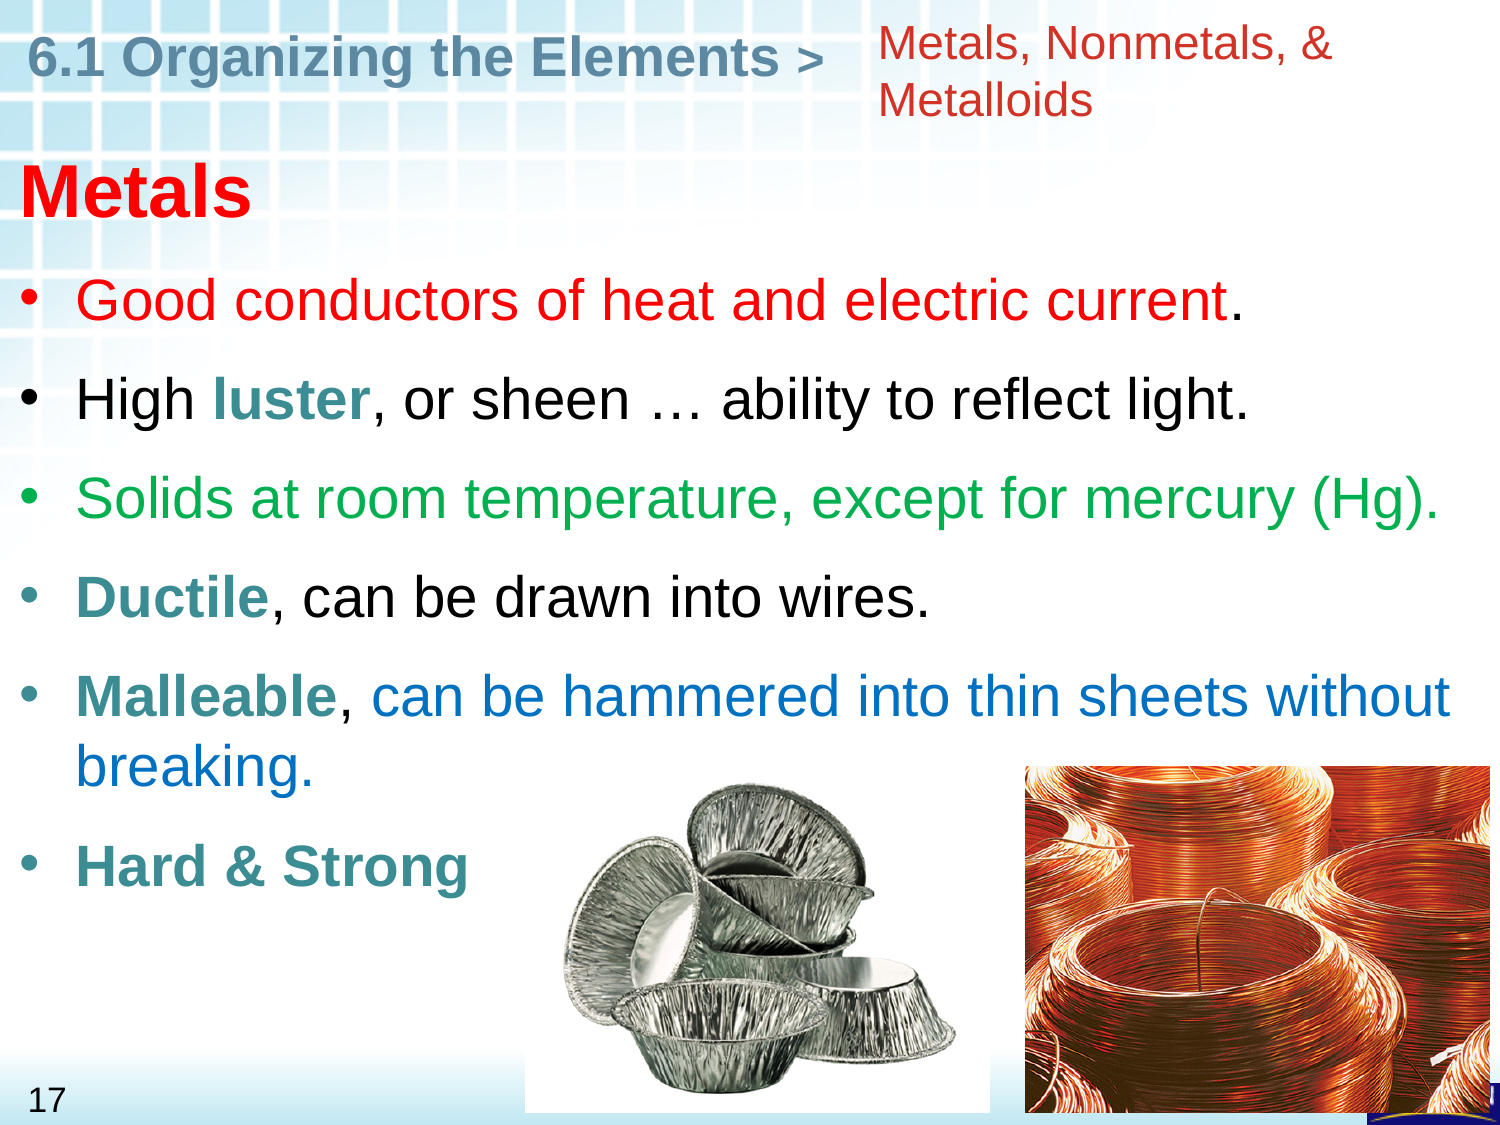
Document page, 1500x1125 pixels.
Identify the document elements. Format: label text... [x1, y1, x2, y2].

picture [524, 766, 990, 1113]
picture [0, 0, 862, 624]
picture [1024, 766, 1500, 1125]
title Metals, Nonmetals, & Metalloids [862, 0, 1363, 138]
list Metals Good conductors of heat and electric current. High luster, or sheen … ability to reflect light. Solids at room temperature, except for mercury (Hg). Ductile, can be drawn into wires. Malleable, can be hammered into thin sheets without breaking. Hard & Strong [4, 135, 1470, 948]
